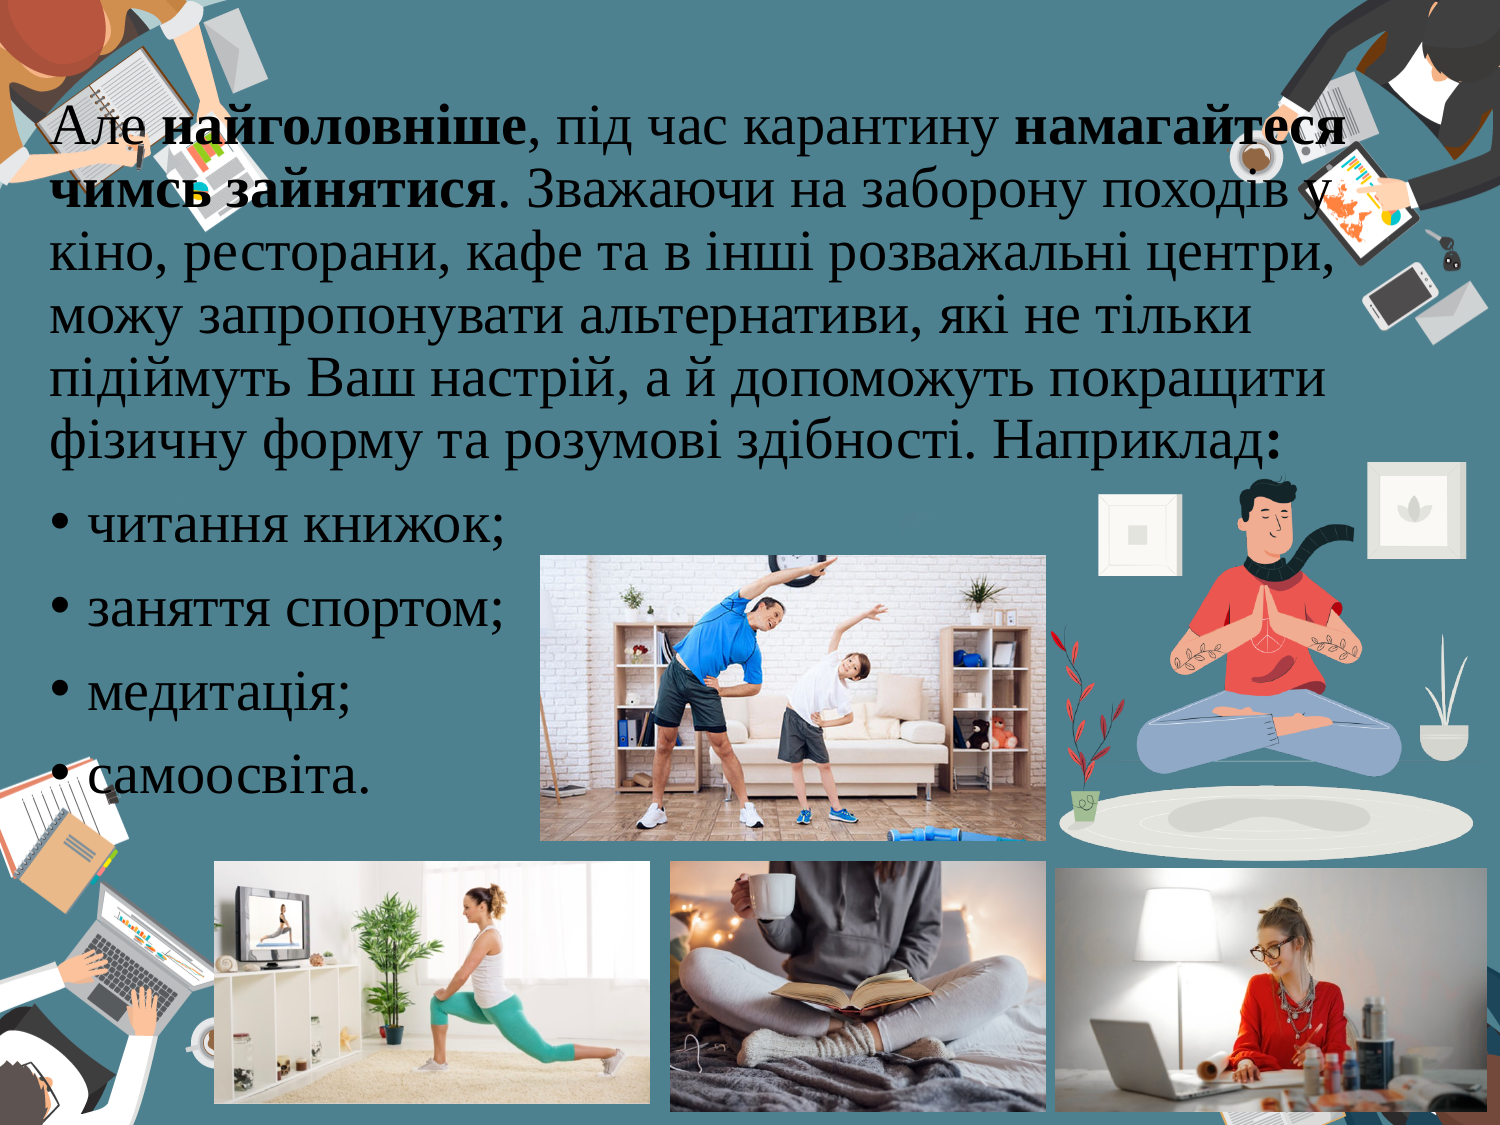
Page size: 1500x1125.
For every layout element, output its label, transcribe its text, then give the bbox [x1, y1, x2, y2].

picture [0, 0, 1500, 1125]
list Але найголовніше, під час карантину намагайтеся чимсь зайнятися. Зважаючи на заборону походів у кіно, ресторани, кафе та в інші розважальні центри, можу запропонувати альтернативи, які не тільки підіймуть Ваш настрій, а й допоможуть покращити фізичну форму та розумові здібності. Наприклад: читання книжок; заняття спортом; медитація; самоосвіта. [34, 87, 1389, 1043]
